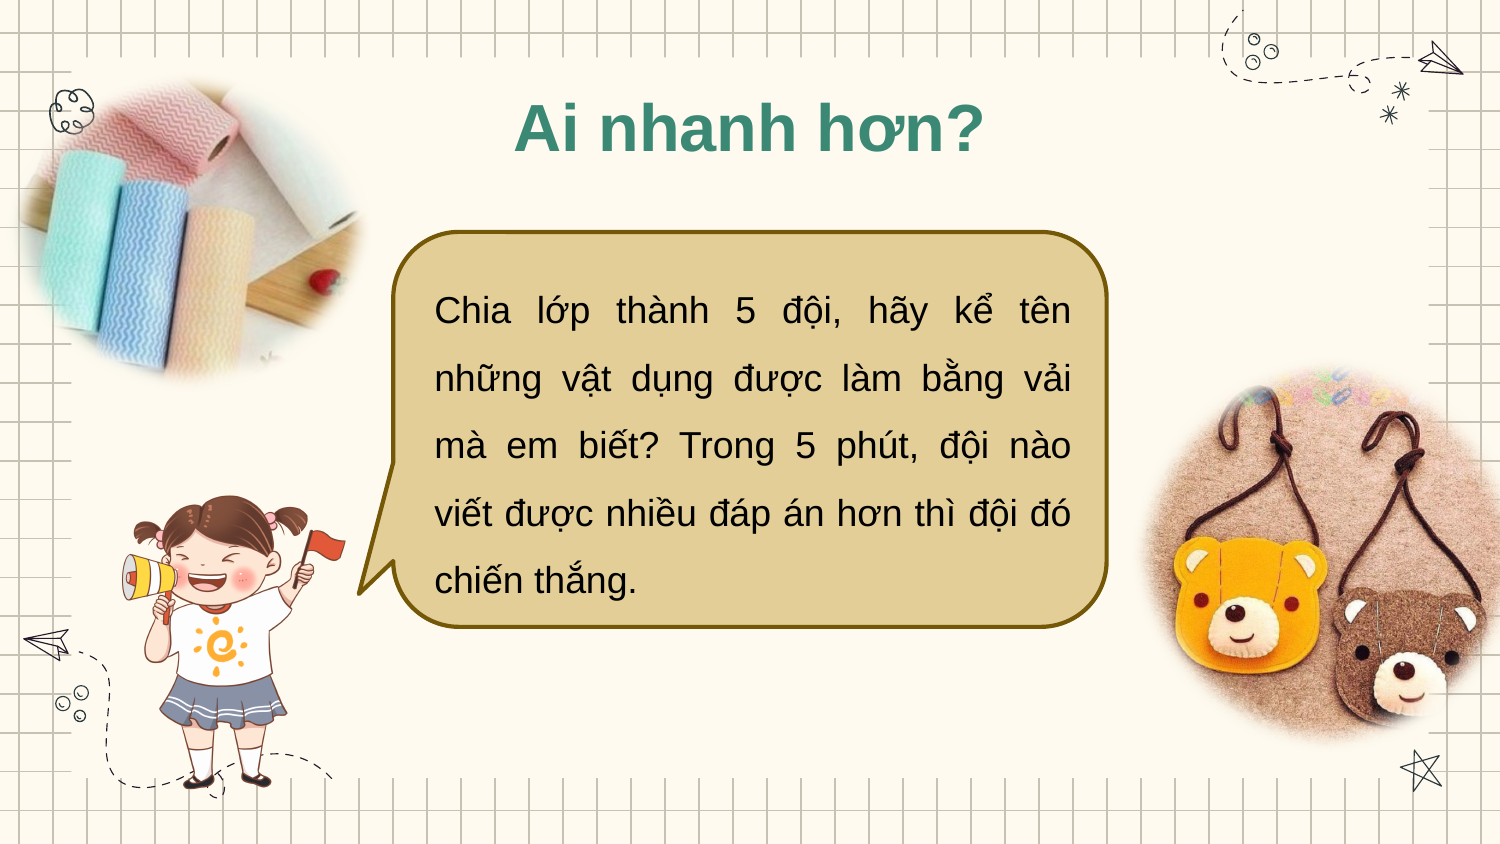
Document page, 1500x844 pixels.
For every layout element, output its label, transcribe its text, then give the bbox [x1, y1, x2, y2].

text_box Chia lớp thành 5 đội, hãy kể tên những vật dụng được làm bằng vải mà em biết? Trong 5 phút, đội nào viết được nhiều đáp án hơn thì đội đó chiến thắng. [419, 256, 1087, 609]
title Ai nhanh hơn? [378, 87, 1382, 162]
text_box [391, 229, 1109, 629]
picture [48, 463, 399, 815]
picture [4, 69, 374, 394]
picture [1129, 355, 1500, 754]
